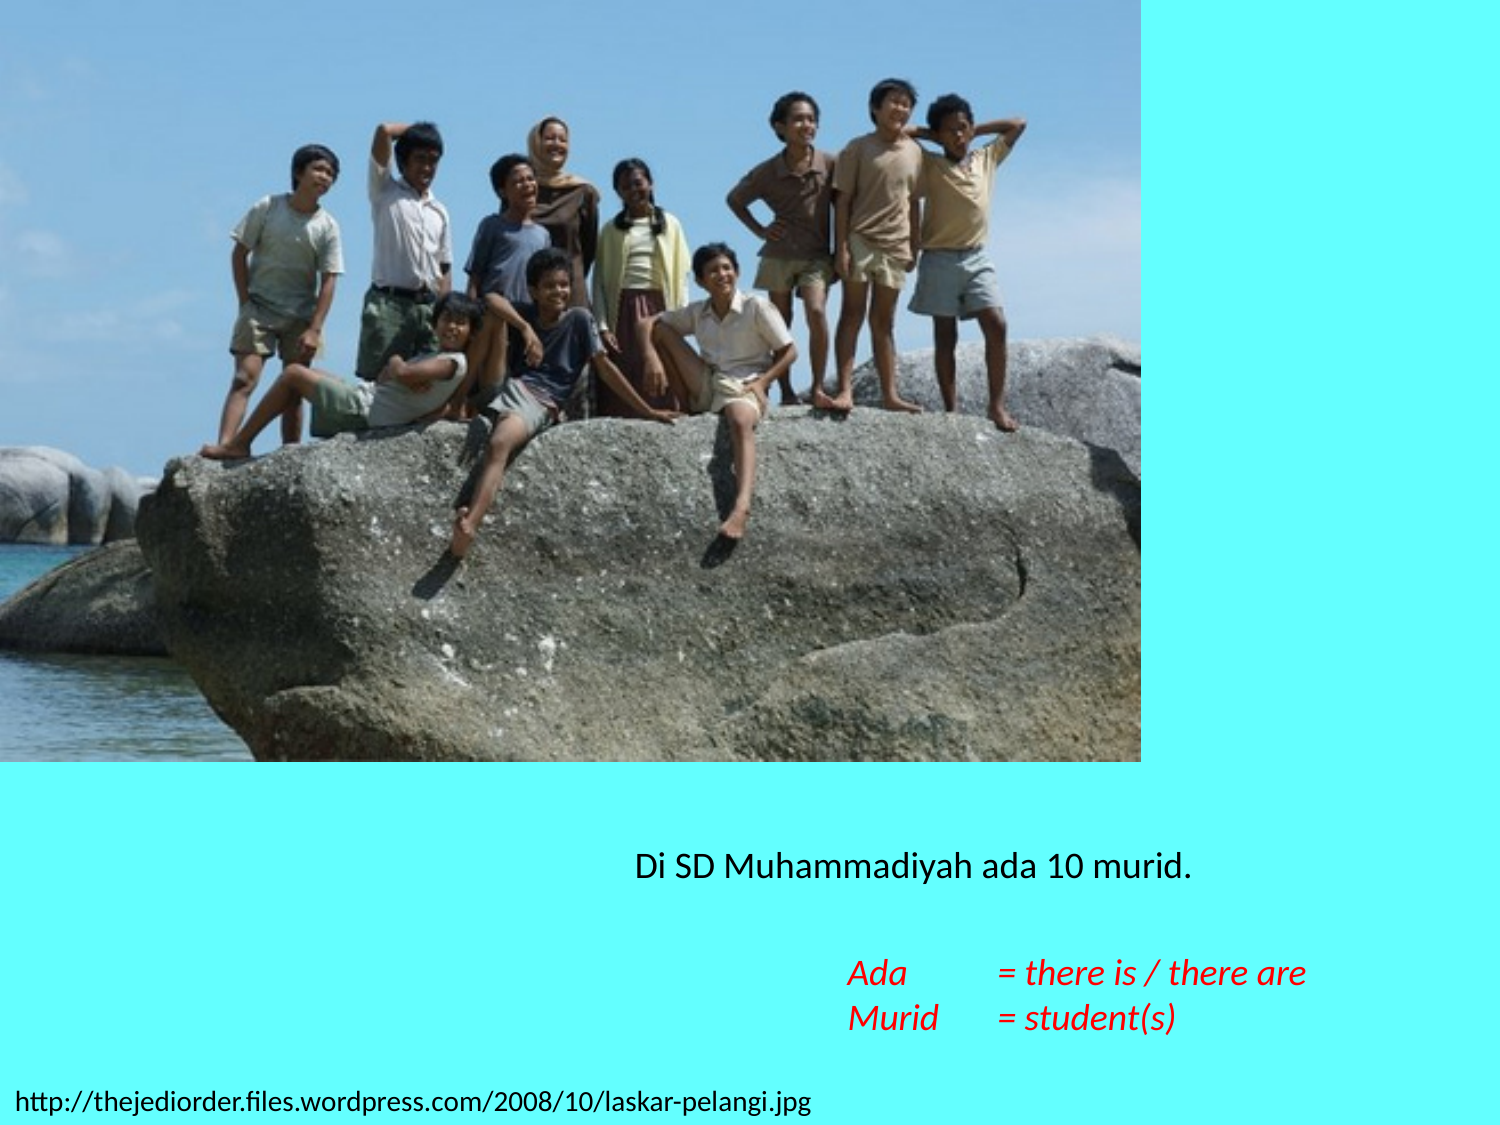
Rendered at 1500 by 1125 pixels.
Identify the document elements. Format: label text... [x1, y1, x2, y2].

text_box http://thejediorder.files.wordpress.com/2008/10/laskar-pelangi.jpg [0, 1074, 1037, 1125]
text_box Ada = there is / there are Murid = student(s) [832, 940, 1376, 1046]
text_box Di SD Muhammadiyah ada 10 murid. [620, 834, 1247, 894]
picture [0, 0, 1141, 763]
